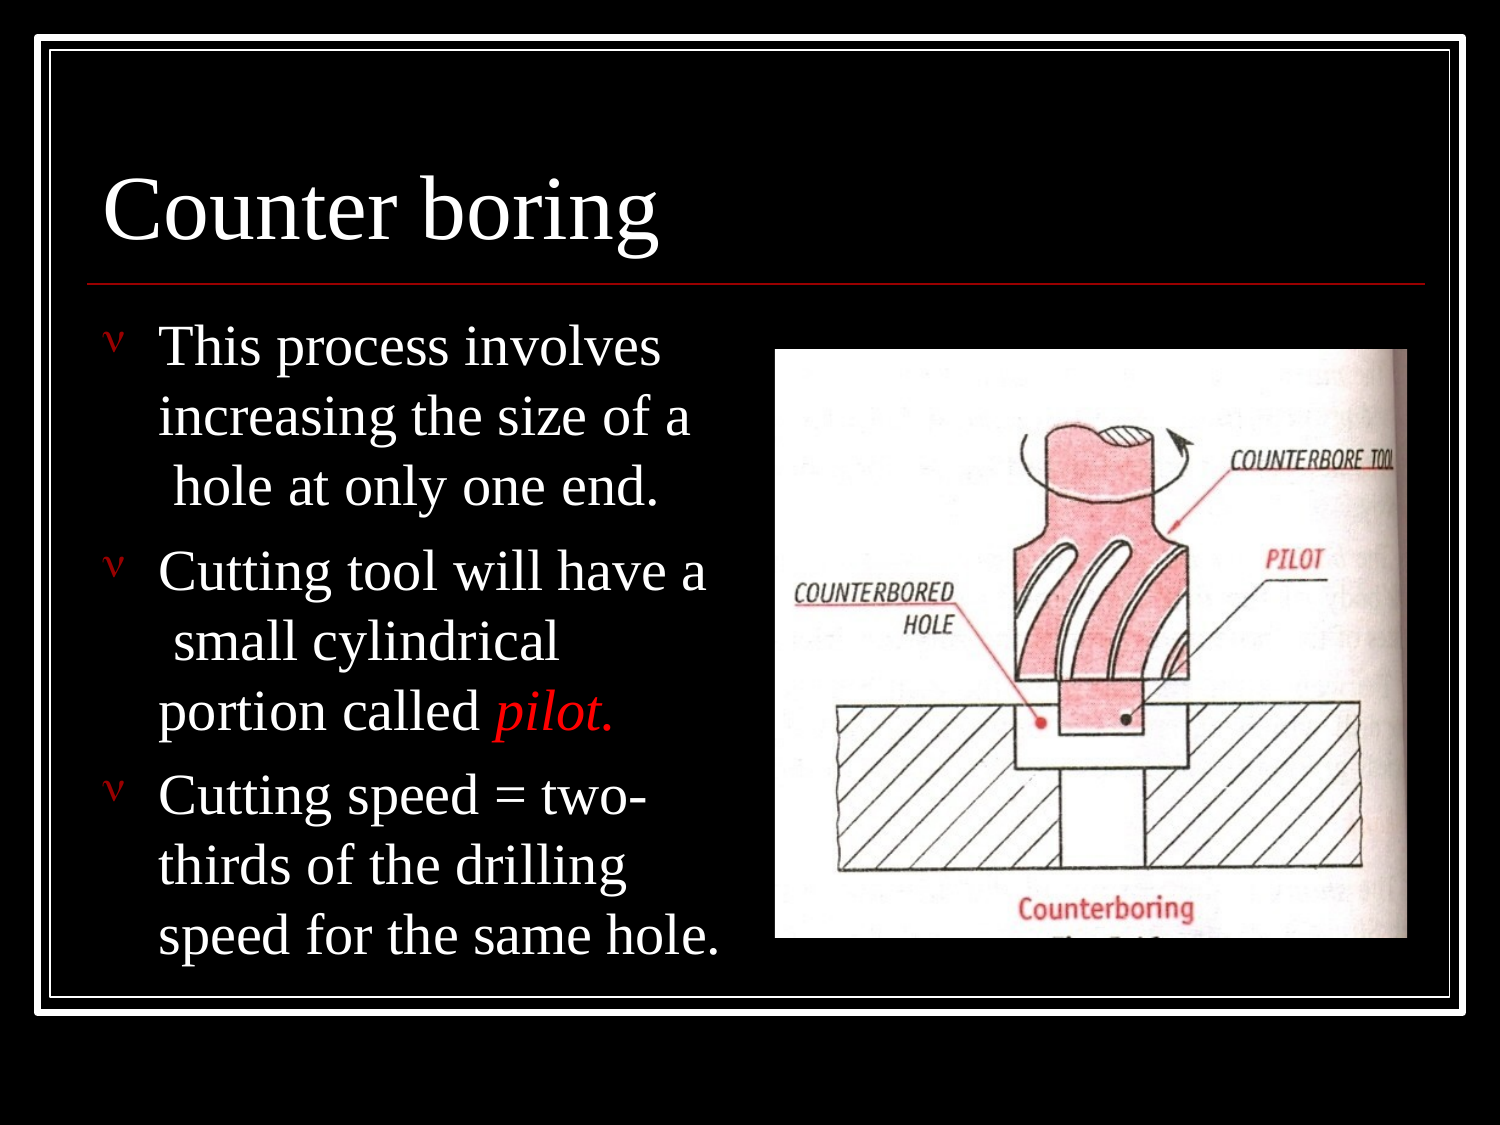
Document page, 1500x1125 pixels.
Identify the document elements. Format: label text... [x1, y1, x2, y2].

title Counter boring [100, 145, 663, 305]
text_box This process involves increasing the size of a hole at only one end. Cutting tool will have a small cylindrical portion called pilot. Cutting speed = two- thirds of the drilling speed for the same hole. [96, 305, 729, 967]
text_box [774, 349, 1408, 938]
